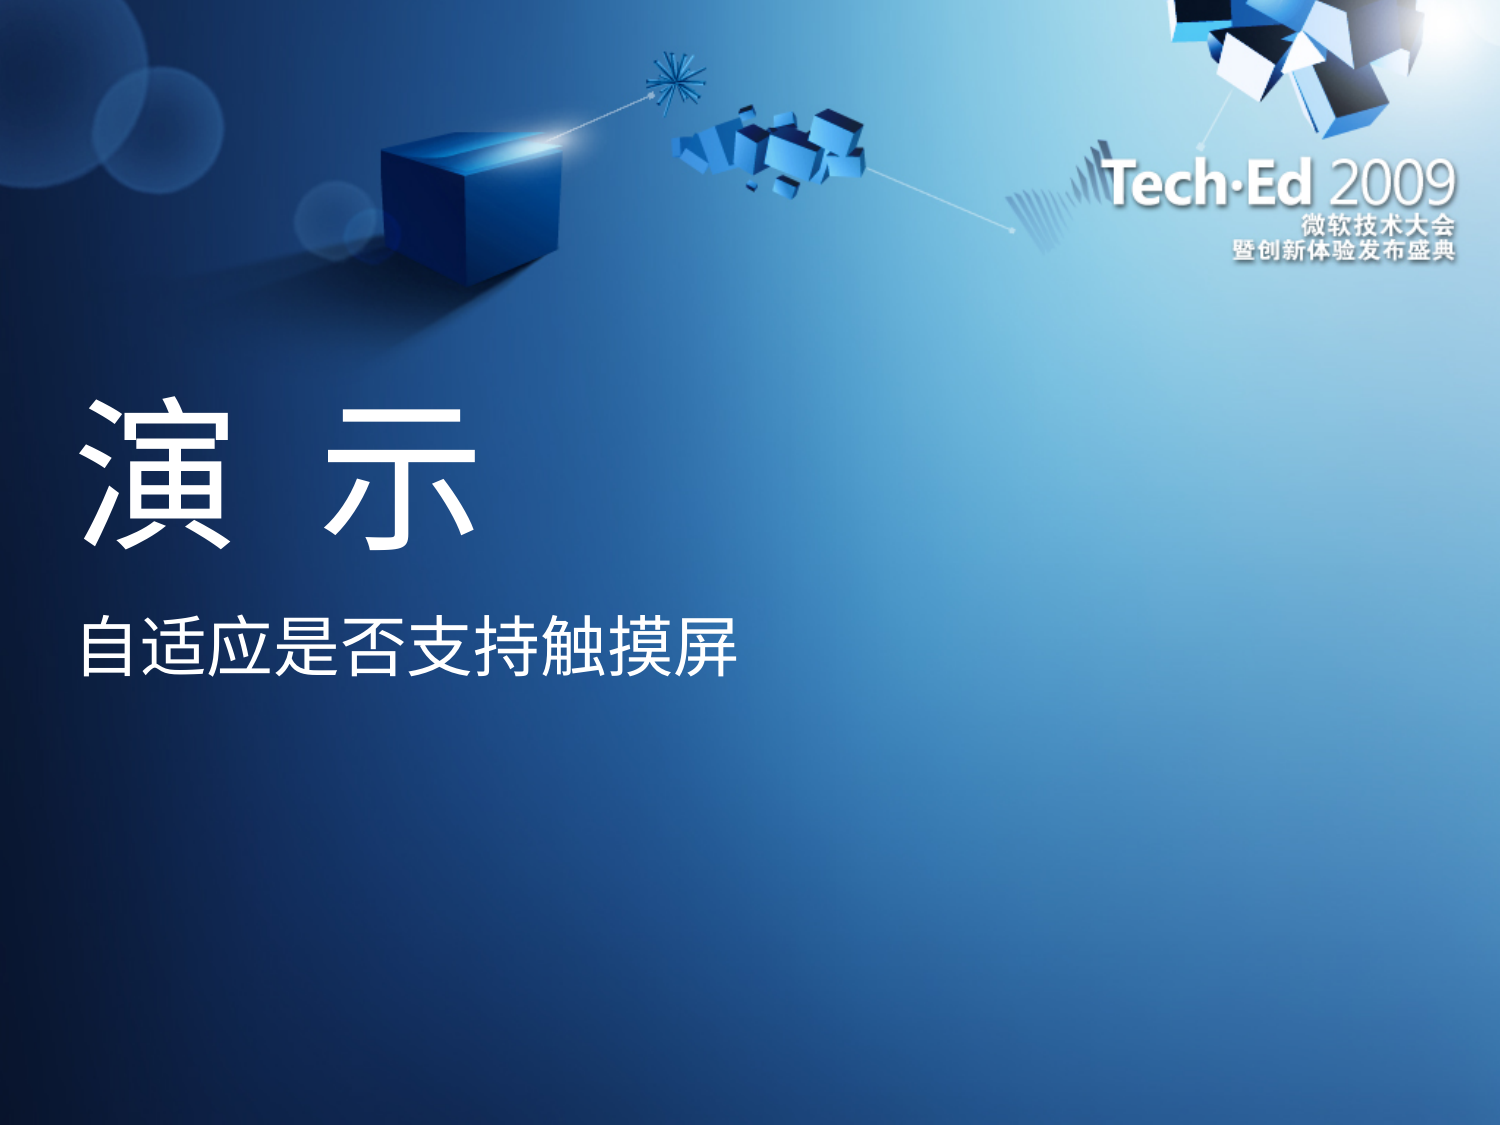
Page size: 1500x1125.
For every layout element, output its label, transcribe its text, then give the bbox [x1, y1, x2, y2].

list 自适应是否支持触摸屏 [58, 597, 1407, 704]
picture [0, 0, 1500, 1125]
title 演 示 [58, 363, 1409, 551]
